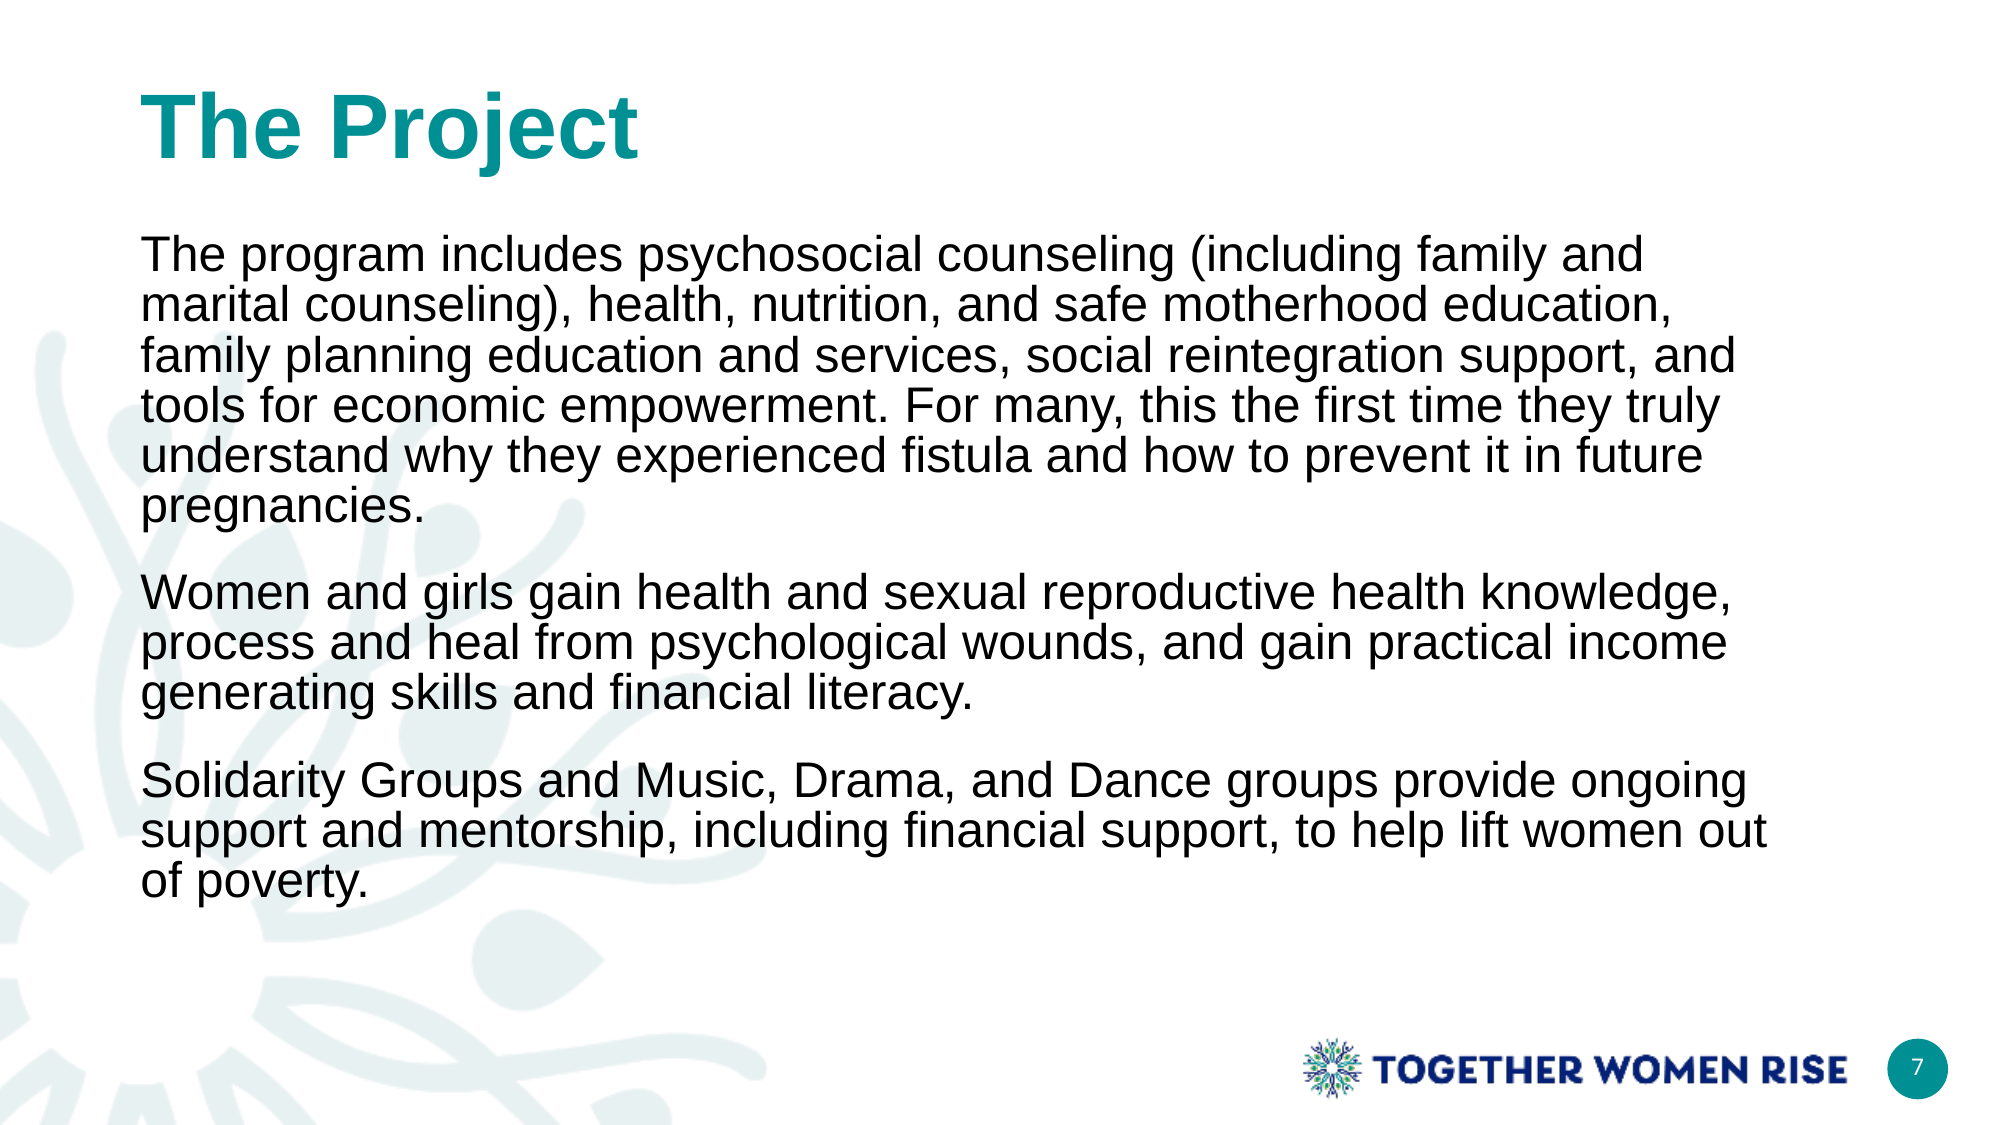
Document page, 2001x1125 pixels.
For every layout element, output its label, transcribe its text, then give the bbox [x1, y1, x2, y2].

picture [1291, 1025, 1863, 1112]
title The Project [125, 59, 1878, 185]
list The program includes psychosocial counseling (including family and marital counseling), health, nutrition, and safe motherhood education, family planning education and services, social reintegration support, and tools for economic empowerment. For many, this the first time they truly understand why they experienced fistula and how to prevent it in future pregnancies. Women and girls gain health and sexual reproductive health knowledge, process and heal from psychological wounds, and gain practical income generating skills and financial literacy. Solidarity Groups and Music, Drama, and Dance groups provide ongoing support and mentorship, including financial support, to help lift women out of poverty. [125, 224, 1811, 1004]
slide_number 7 [1877, 1045, 1959, 1091]
